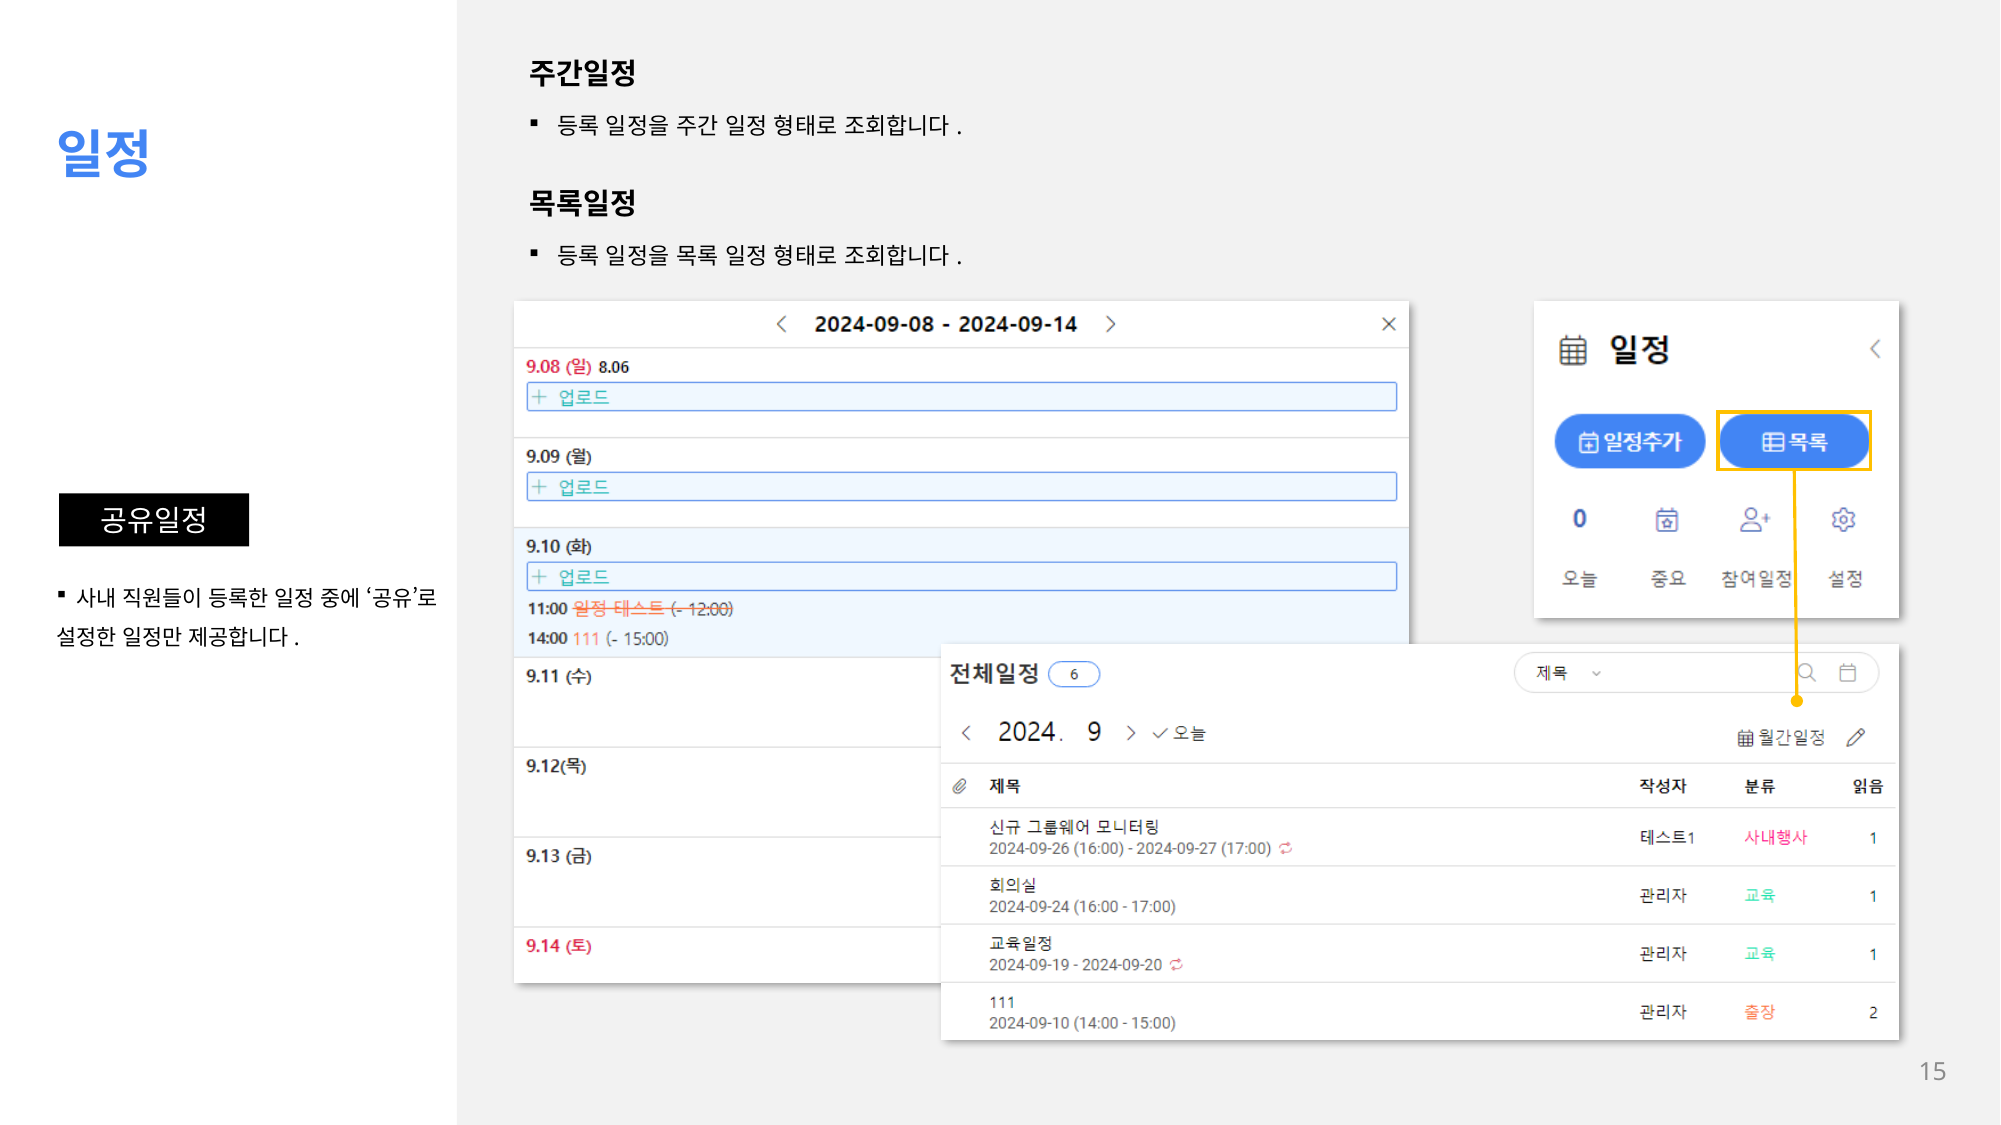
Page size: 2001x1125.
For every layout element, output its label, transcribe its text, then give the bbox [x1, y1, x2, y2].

text_box 등록 일정을 주간 일정 형태로 조회합니다. [514, 90, 1975, 147]
text_box 목록일정 [514, 160, 869, 220]
text_box 사내 직원들이 등록한 일정 중에 ‘공유’로 설정한 일정만 제공합니다. [41, 563, 457, 657]
picture [1534, 301, 1899, 618]
text_box 공유일정 [58, 492, 250, 548]
text_box 등록 일정을 목록 일정 형태로 조회합니다. [514, 220, 1975, 277]
text_box 주간일정 [514, 30, 869, 90]
text_box 일정 [41, 114, 410, 192]
picture [514, 301, 1899, 1040]
